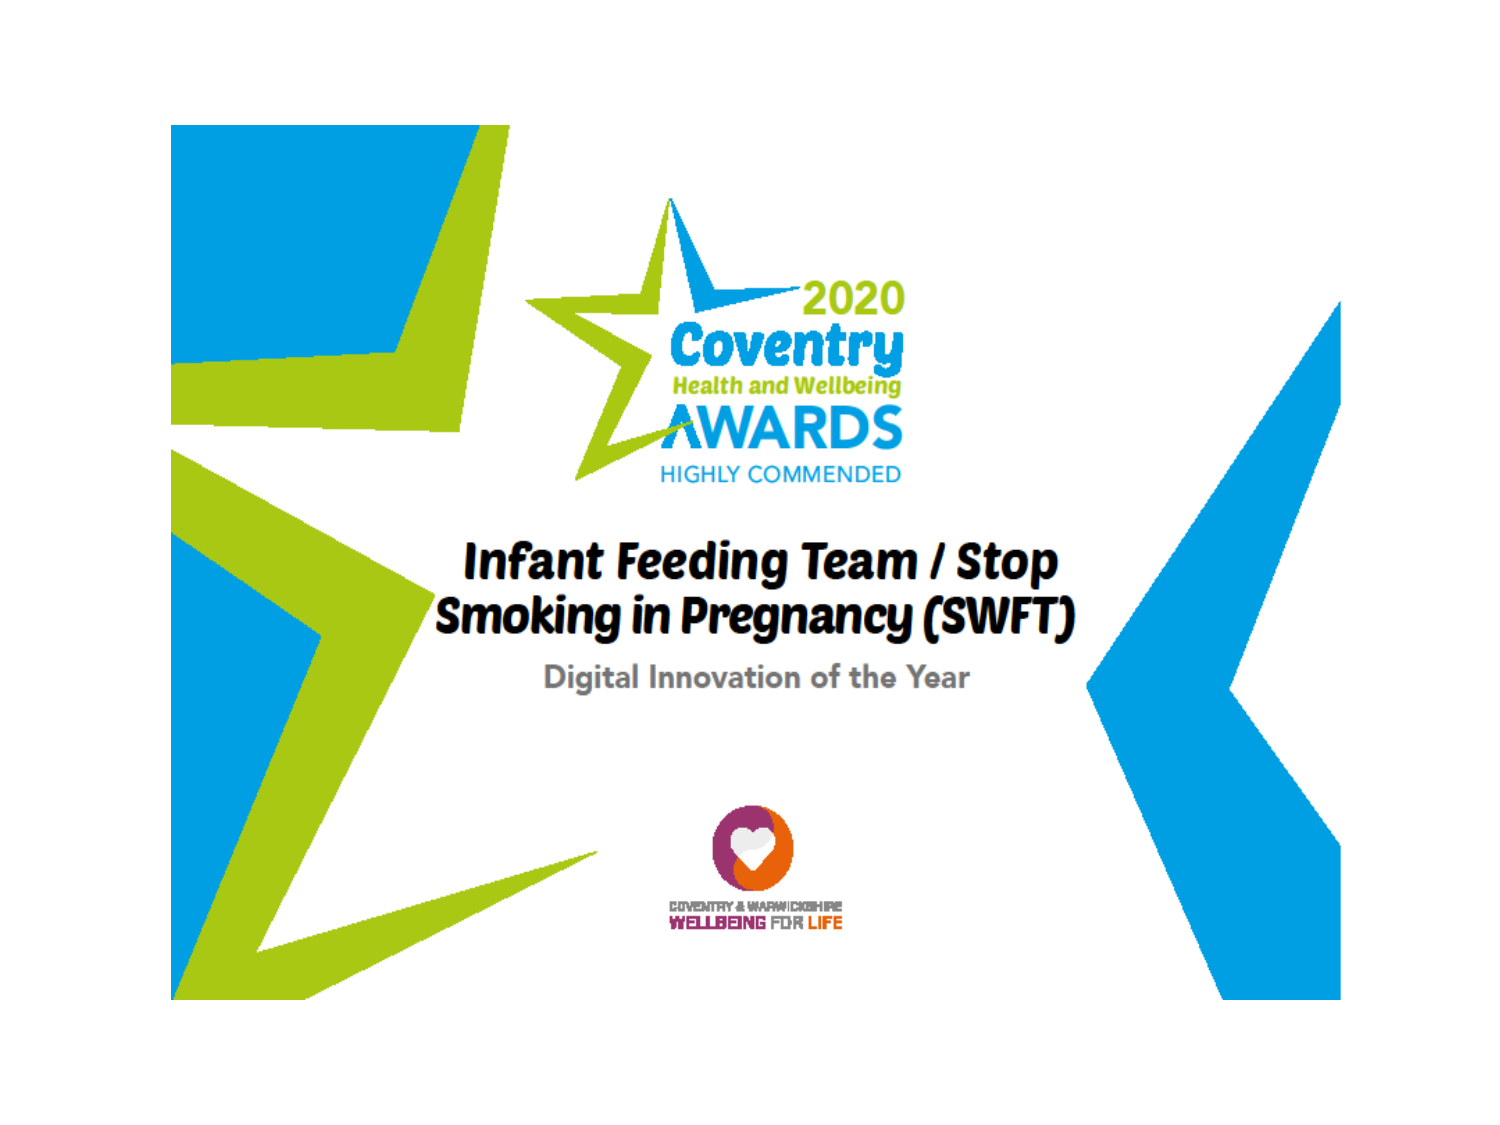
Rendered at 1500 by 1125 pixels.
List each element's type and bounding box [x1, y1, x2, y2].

list [171, 125, 1341, 1000]
